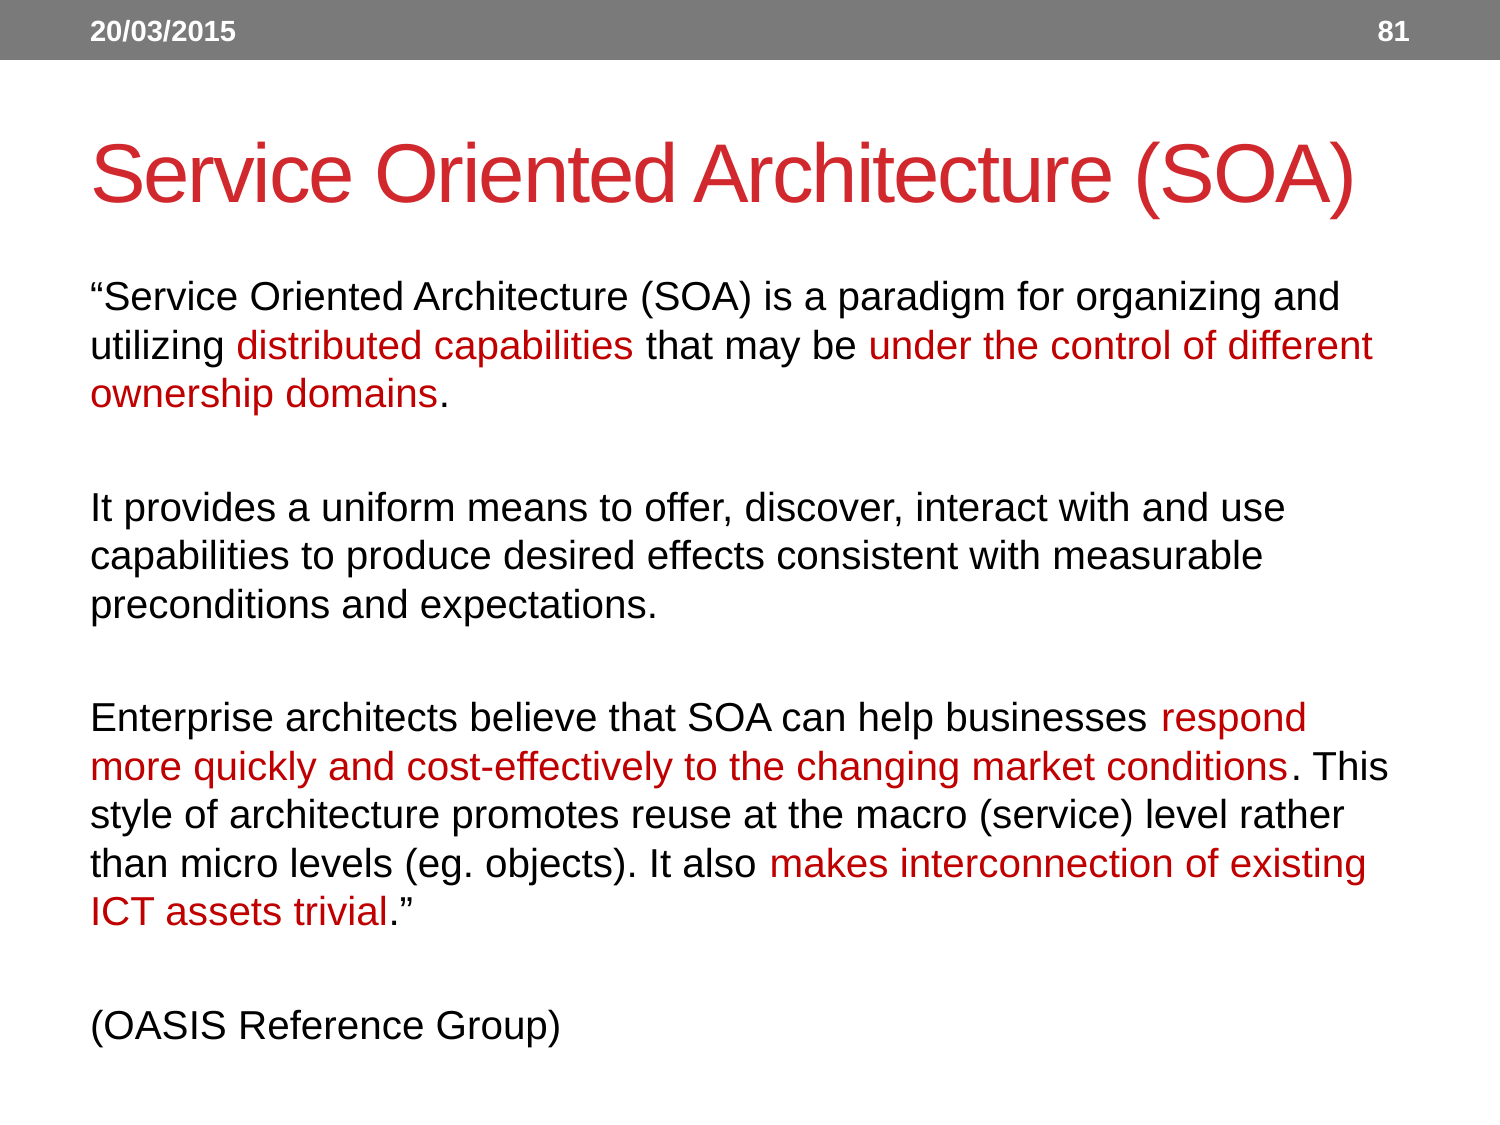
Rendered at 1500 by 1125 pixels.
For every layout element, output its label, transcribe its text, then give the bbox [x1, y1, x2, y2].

list “Service Oriented Architecture (SOA) is a paradigm for organizing and utilizing distributed capabilities that may be under the control of different ownership domains. It provides a uniform means to offer, discover, interact with and use capabilities to produce desired effects consistent with measurable preconditions and expectations. Enterprise architects believe that SOA can help businesses respond more quickly and cost-effectively to the changing market conditions. This style of architecture promotes reuse at the macro (service) level rather than micro levels (eg. objects). It also makes interconnection of existing ICT assets trivial.” (OASIS Reference Group) [75, 262, 1425, 1063]
title Service Oriented Architecture (SOA) [75, 87, 1425, 250]
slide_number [75, 3, 550, 57]
slide_number 81 [1250, 3, 1425, 57]
